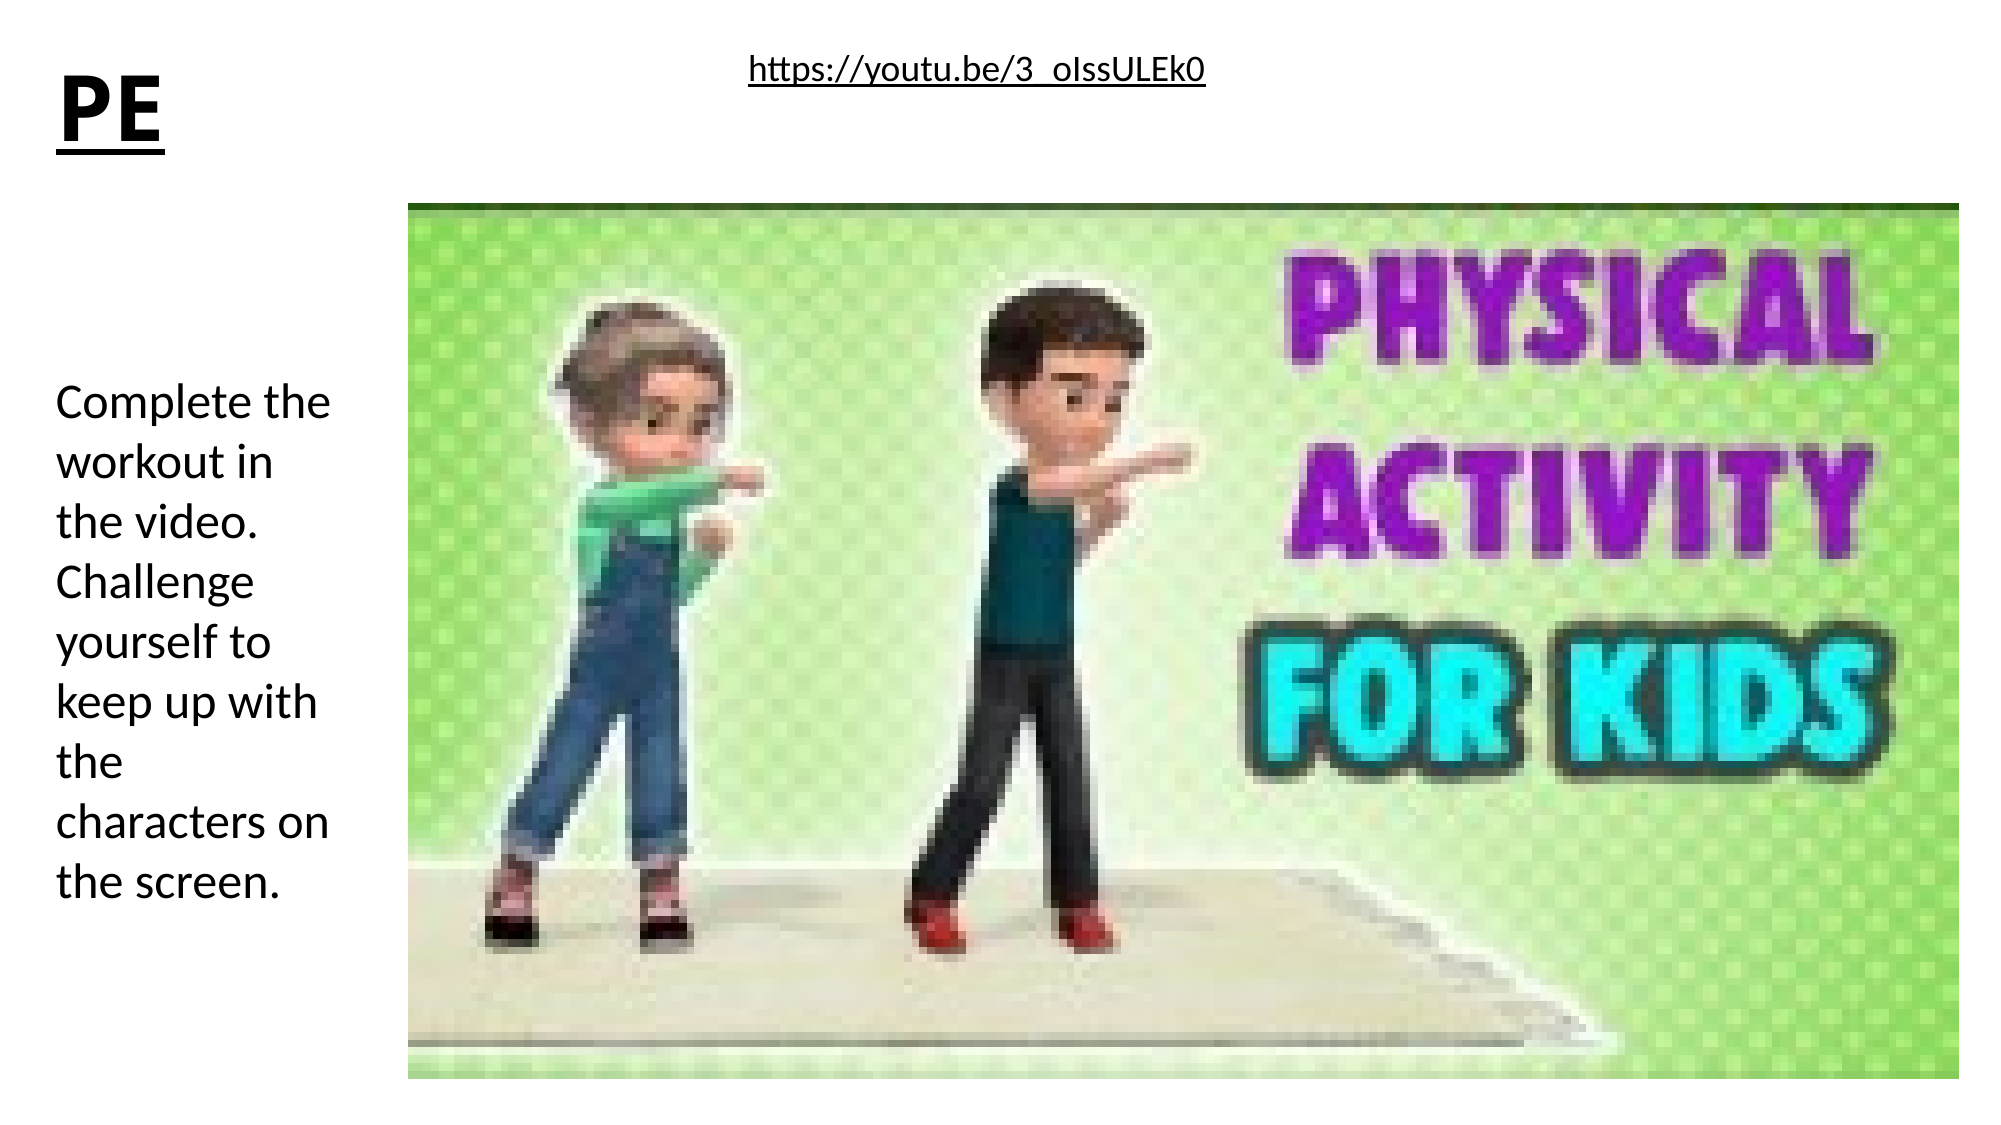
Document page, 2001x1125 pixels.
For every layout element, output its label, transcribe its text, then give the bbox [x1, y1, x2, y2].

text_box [407, 203, 1959, 1080]
text_box https://youtu.be/3_oIssULEk0 [733, 37, 1230, 97]
text_box Complete the workout in the video. Challenge yourself to keep up with the characters on the screen. [41, 361, 360, 916]
text_box PE [41, 37, 277, 187]
